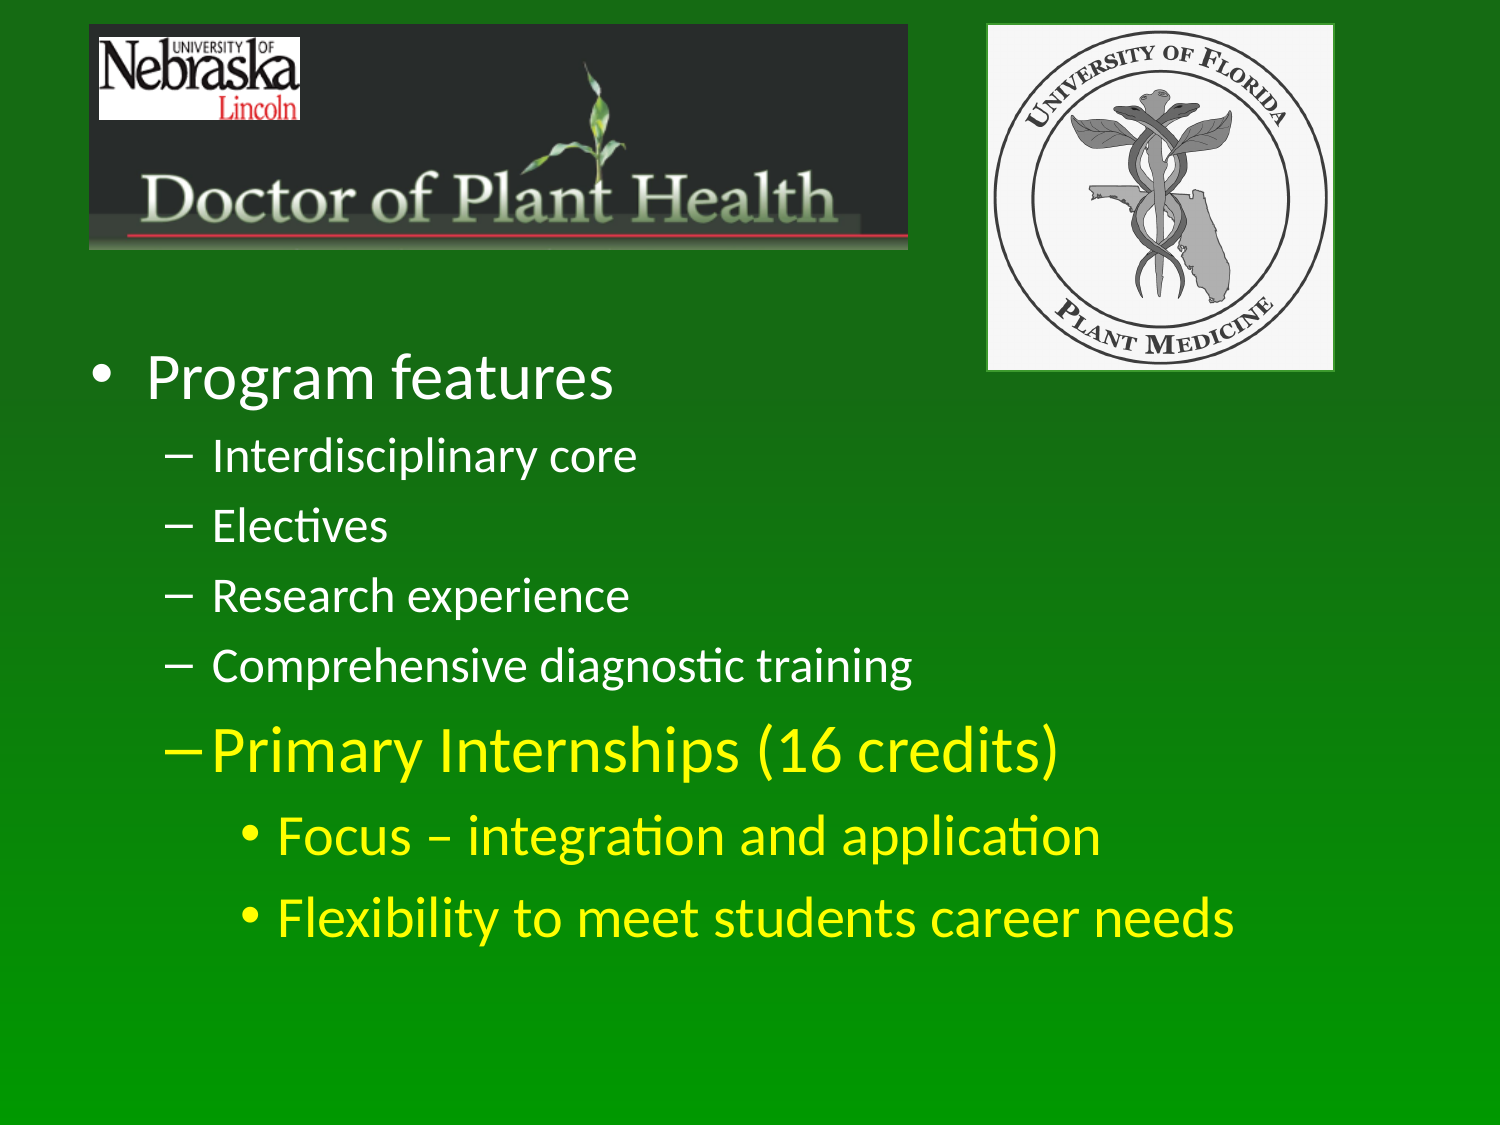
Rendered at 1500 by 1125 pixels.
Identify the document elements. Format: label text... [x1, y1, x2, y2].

list Program features Interdisciplinary core Electives Research experience Comprehensive diagnostic training Primary Internships (16 credits) Focus – integration and application Flexibility to meet students career needs [75, 324, 1425, 1068]
picture [987, 24, 1334, 371]
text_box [88, 24, 908, 251]
